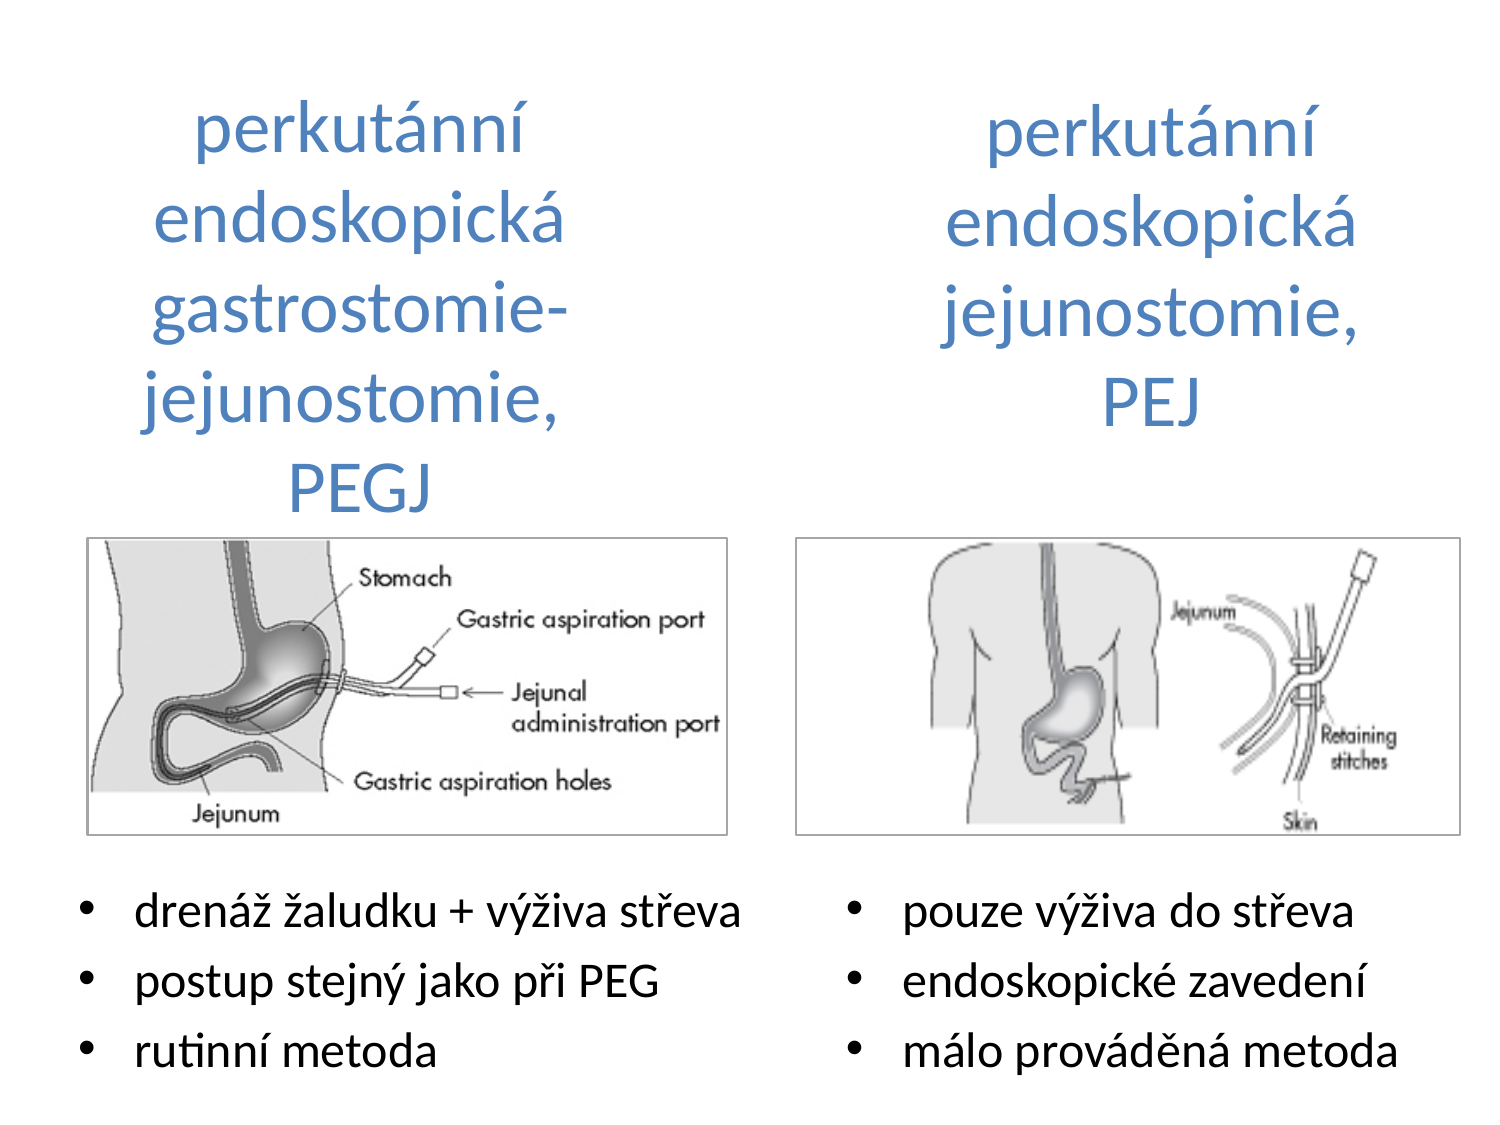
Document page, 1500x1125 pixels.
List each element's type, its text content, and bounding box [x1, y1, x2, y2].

title perkutánní endoskopická gastrostomie-jejunostomie, PEGJ [100, 66, 621, 537]
list drenáž žaludku + výživa střeva postup stejný jako při PEG rutinní metoda [63, 869, 762, 1106]
picture [88, 538, 727, 835]
text_box pouze výživa do střeva endoskopické zavedení málo prováděná metoda [830, 869, 1435, 1106]
picture [797, 538, 1459, 835]
text_box perkutánní endoskopická jejunostomie, PEJ [891, 66, 1412, 457]
